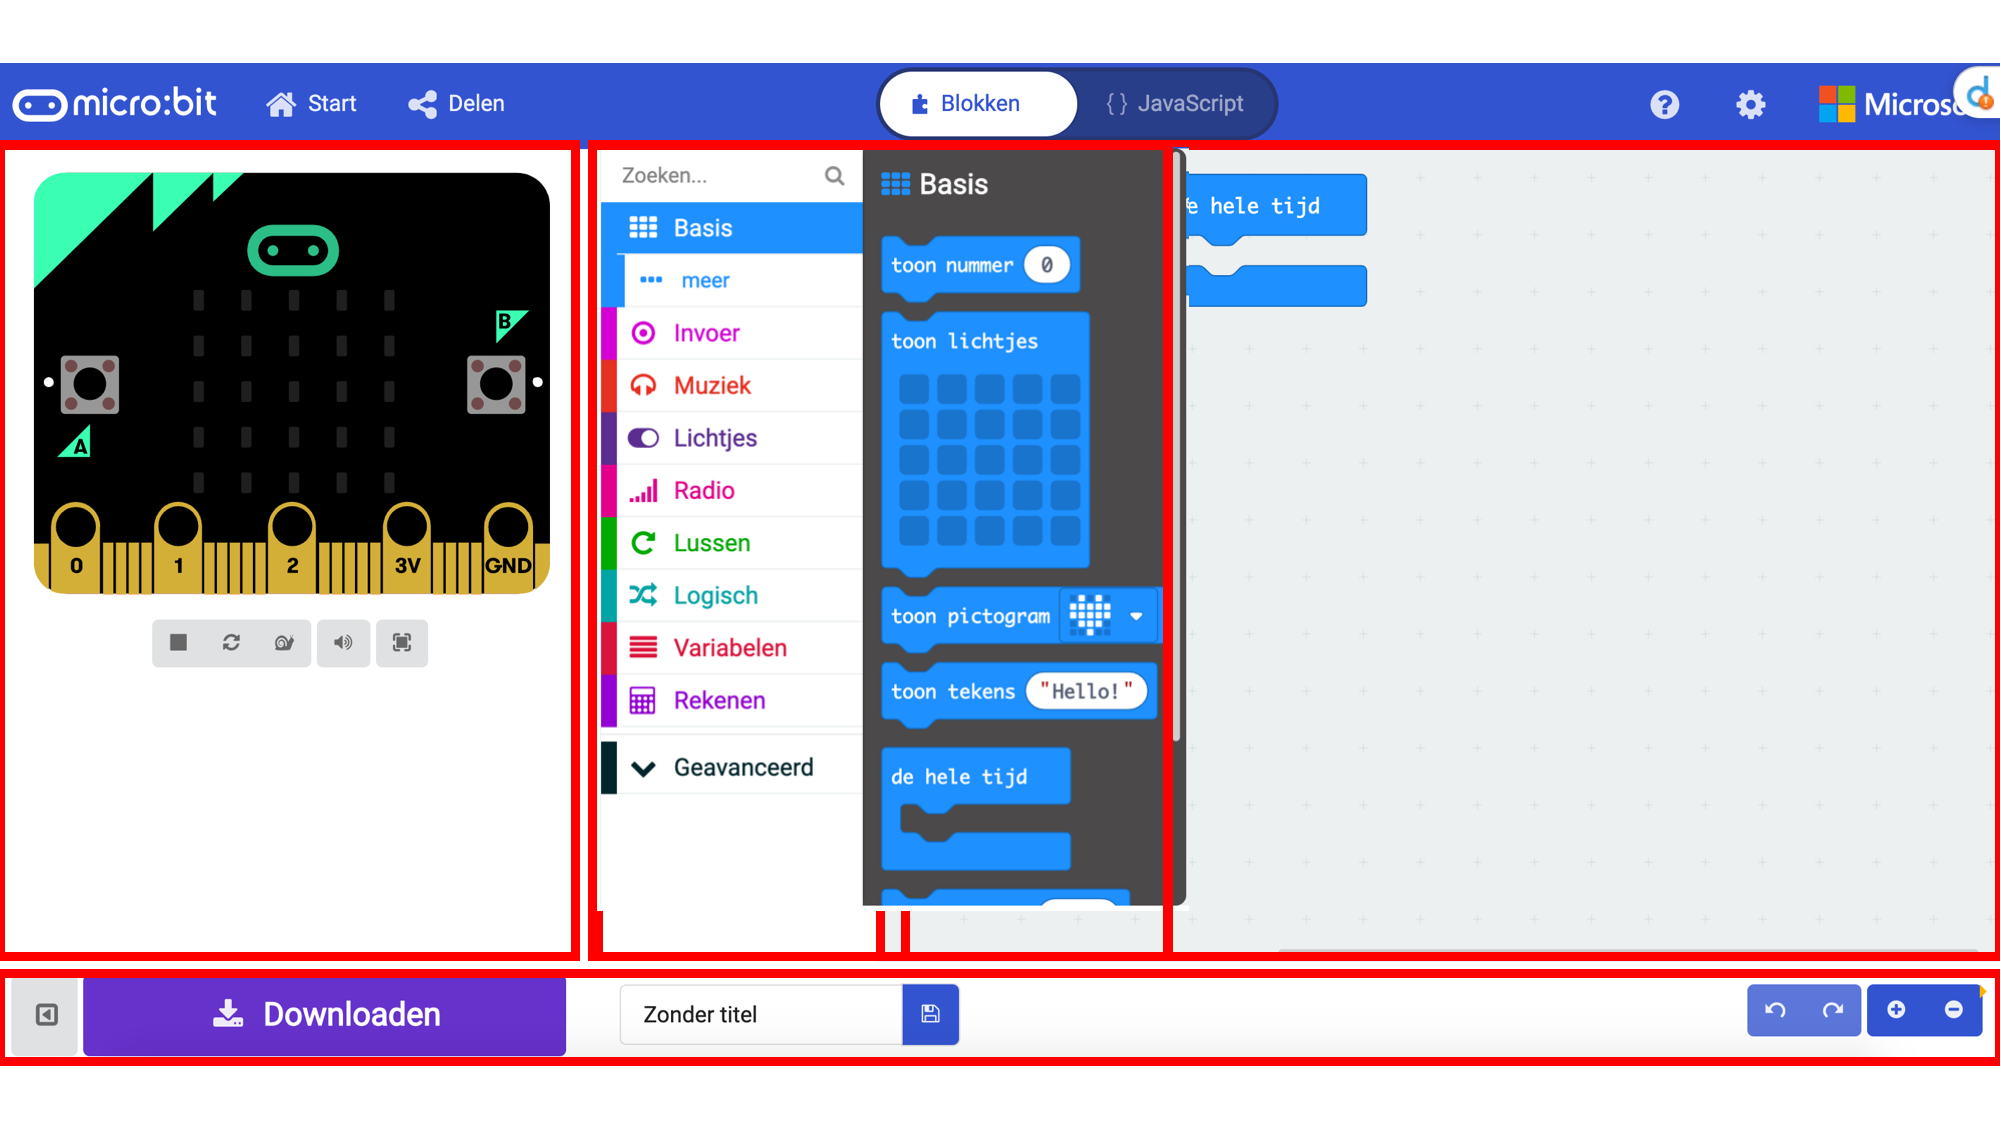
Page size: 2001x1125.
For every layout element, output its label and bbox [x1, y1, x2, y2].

picture [0, 63, 2000, 1062]
